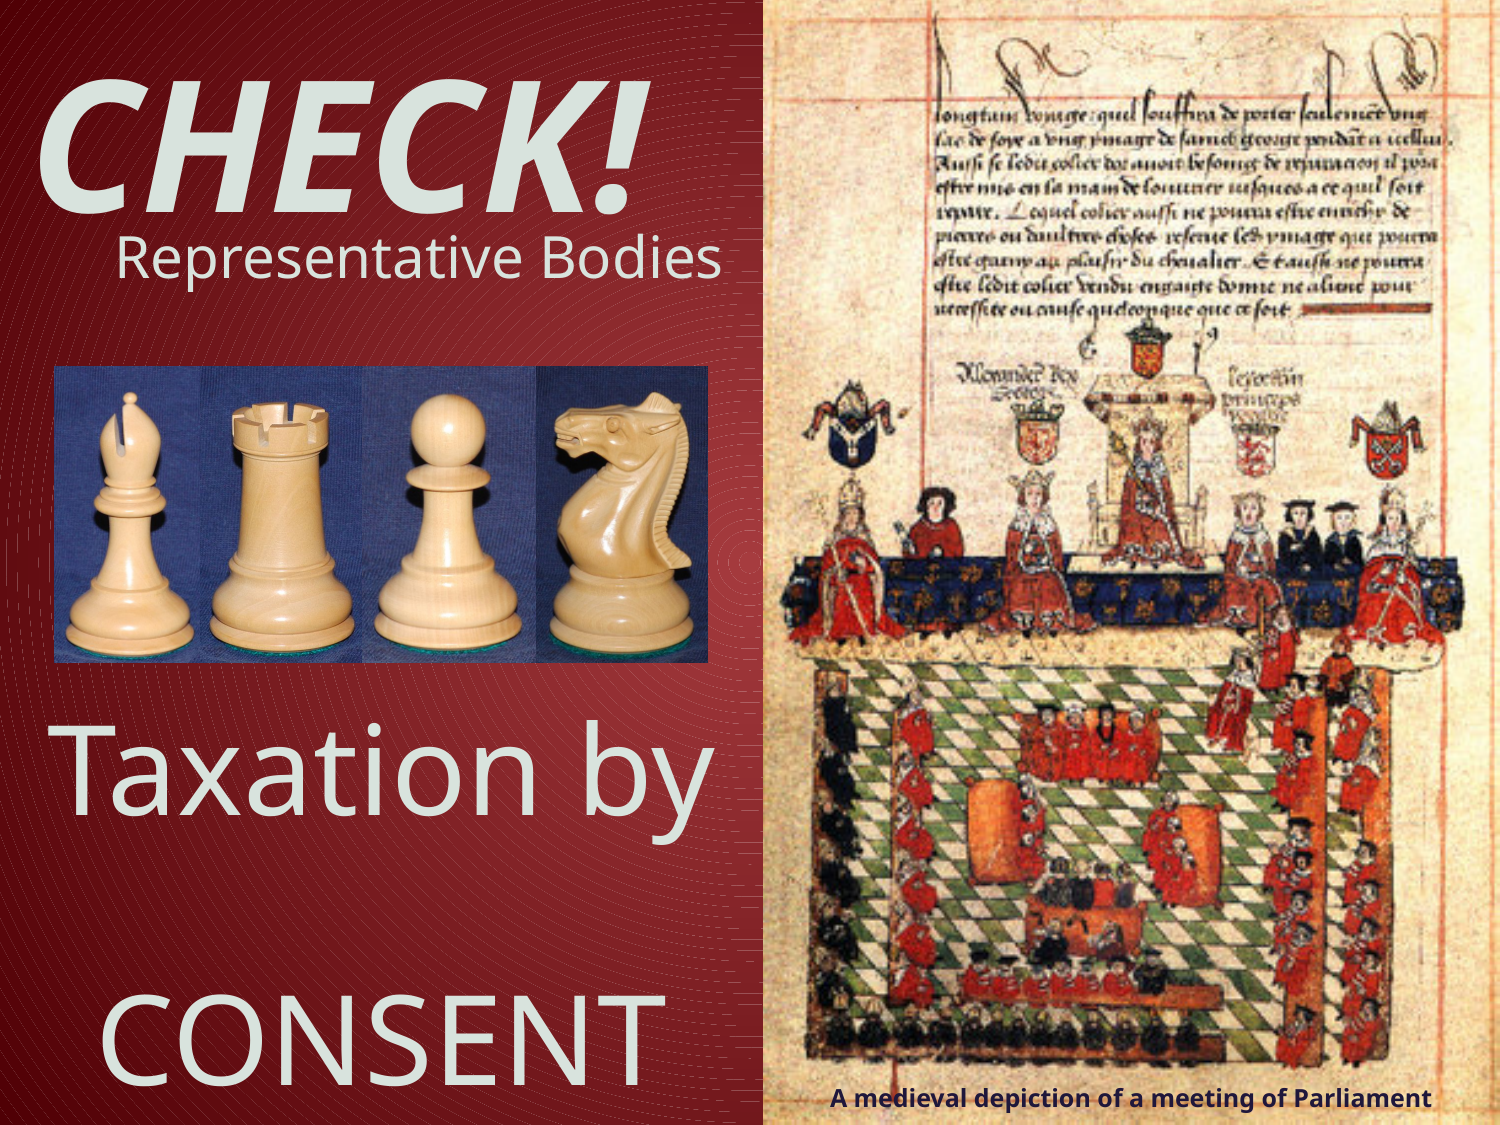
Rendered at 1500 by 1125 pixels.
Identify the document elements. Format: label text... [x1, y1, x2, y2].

picture [763, 0, 1500, 1125]
title CHECK! [0, 45, 675, 233]
list Taxation by CONSENT [24, 699, 739, 972]
picture [54, 366, 708, 663]
text_box Representative Bodies [74, 221, 757, 299]
